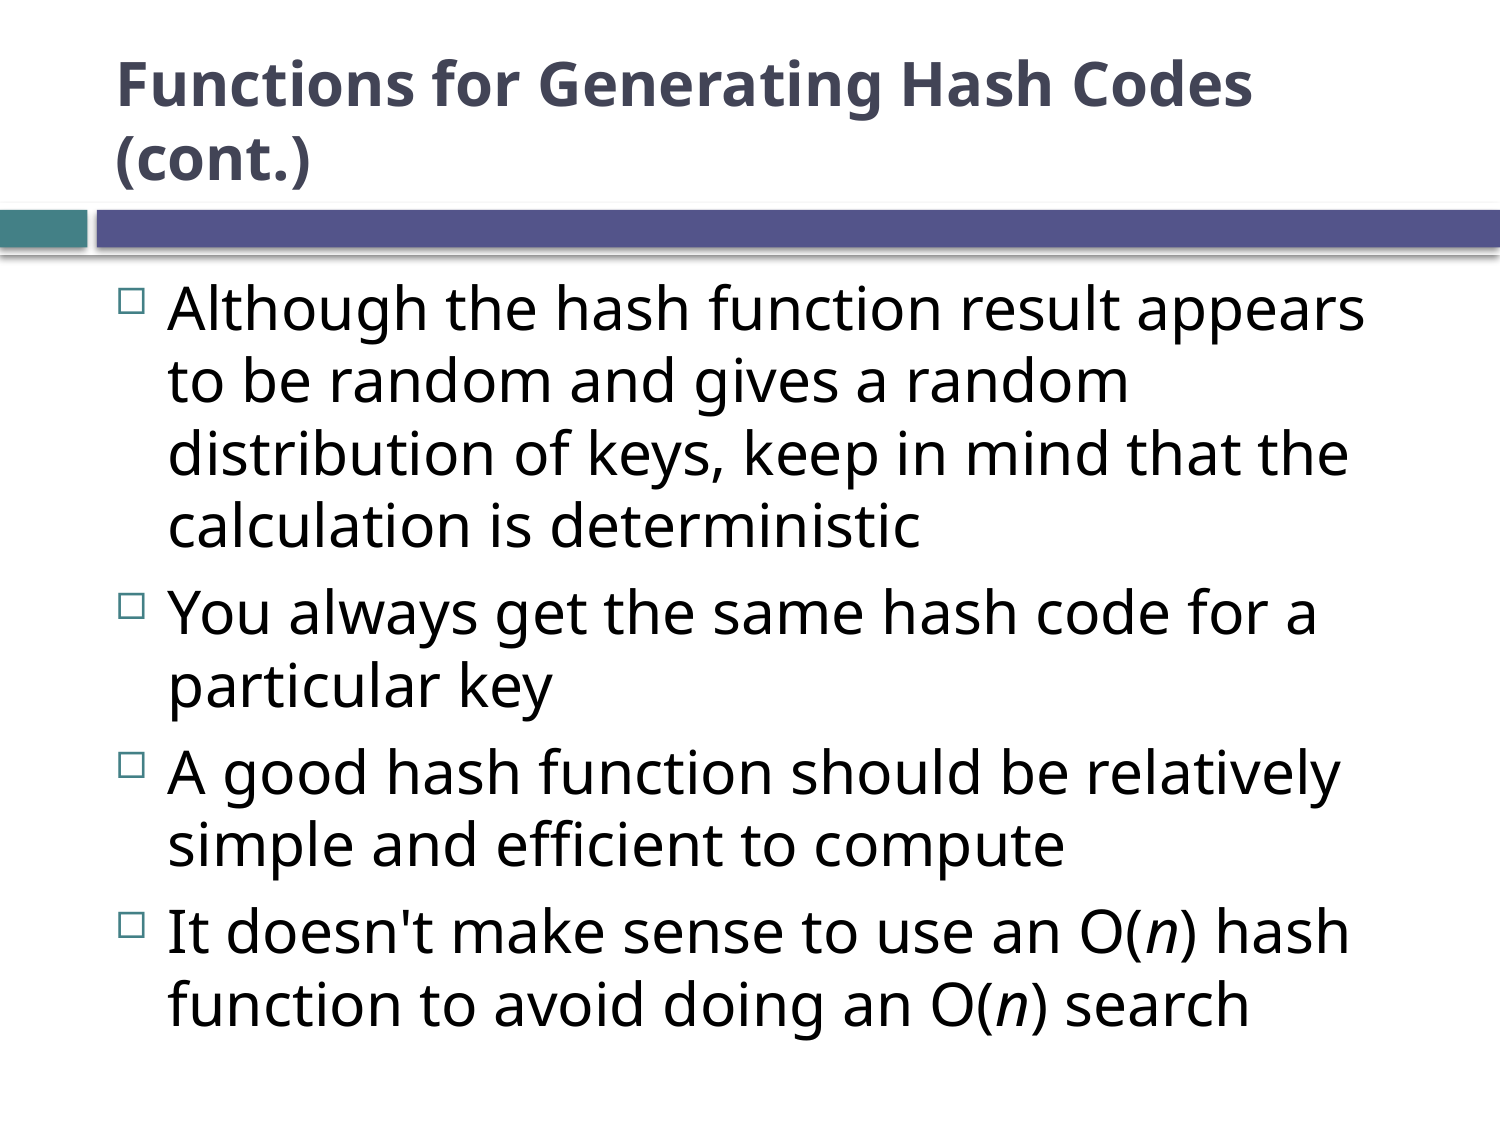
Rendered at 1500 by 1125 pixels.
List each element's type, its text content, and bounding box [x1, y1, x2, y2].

title Functions for Generating Hash Codes (cont.) [100, 37, 1439, 201]
list Although the hash function result appears to be random and gives a random distribution of keys, keep in mind that the calculation is deterministic You always get the same hash code for a particular key A good hash function should be relatively simple and efficient to compute It doesn't make sense to use an O(n) hash function to avoid doing an O(n) search [100, 262, 1439, 1001]
